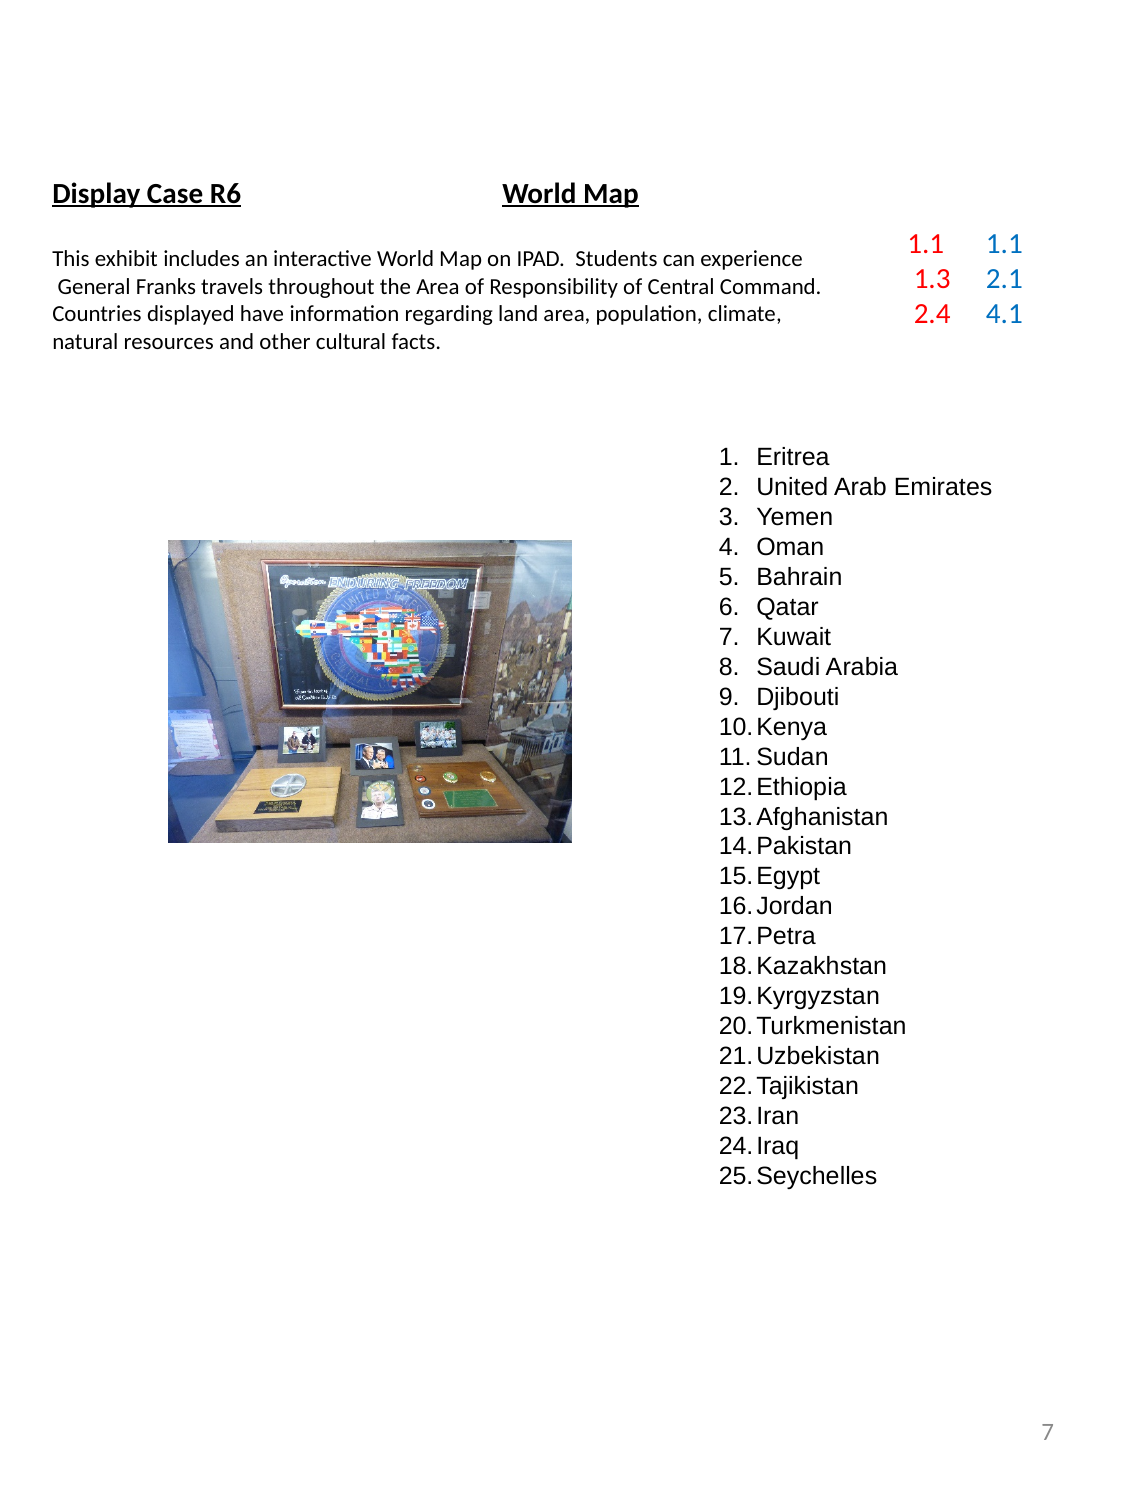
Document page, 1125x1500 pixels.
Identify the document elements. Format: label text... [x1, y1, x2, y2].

text_box 7 [806, 1390, 1069, 1471]
text_box Eritrea United Arab Emirates Yemen Oman Bahrain Qatar Kuwait Saudi Arabia Djibouti Kenya Sudan Ethiopia Afghanistan Pakistan Egypt Jordan Petra Kazakhstan Kyrgyzstan Turkmenistan Uzbekistan Tajikistan Iran Iraq Seychelles [704, 433, 1009, 1197]
text_box Display Case R6 World Map This exhibit includes an interactive World Map on IPAD. Students can experience General Franks travels throughout the Area of Responsibility of Central Command. Countries displayed have information regarding land area, population, climate, natural resources and other cultural facts. [37, 166, 900, 431]
text_box 1.1 1.3 2.4 [890, 216, 965, 337]
picture [168, 540, 573, 843]
text_box 1.1 2.1 4.1 [965, 216, 1038, 337]
